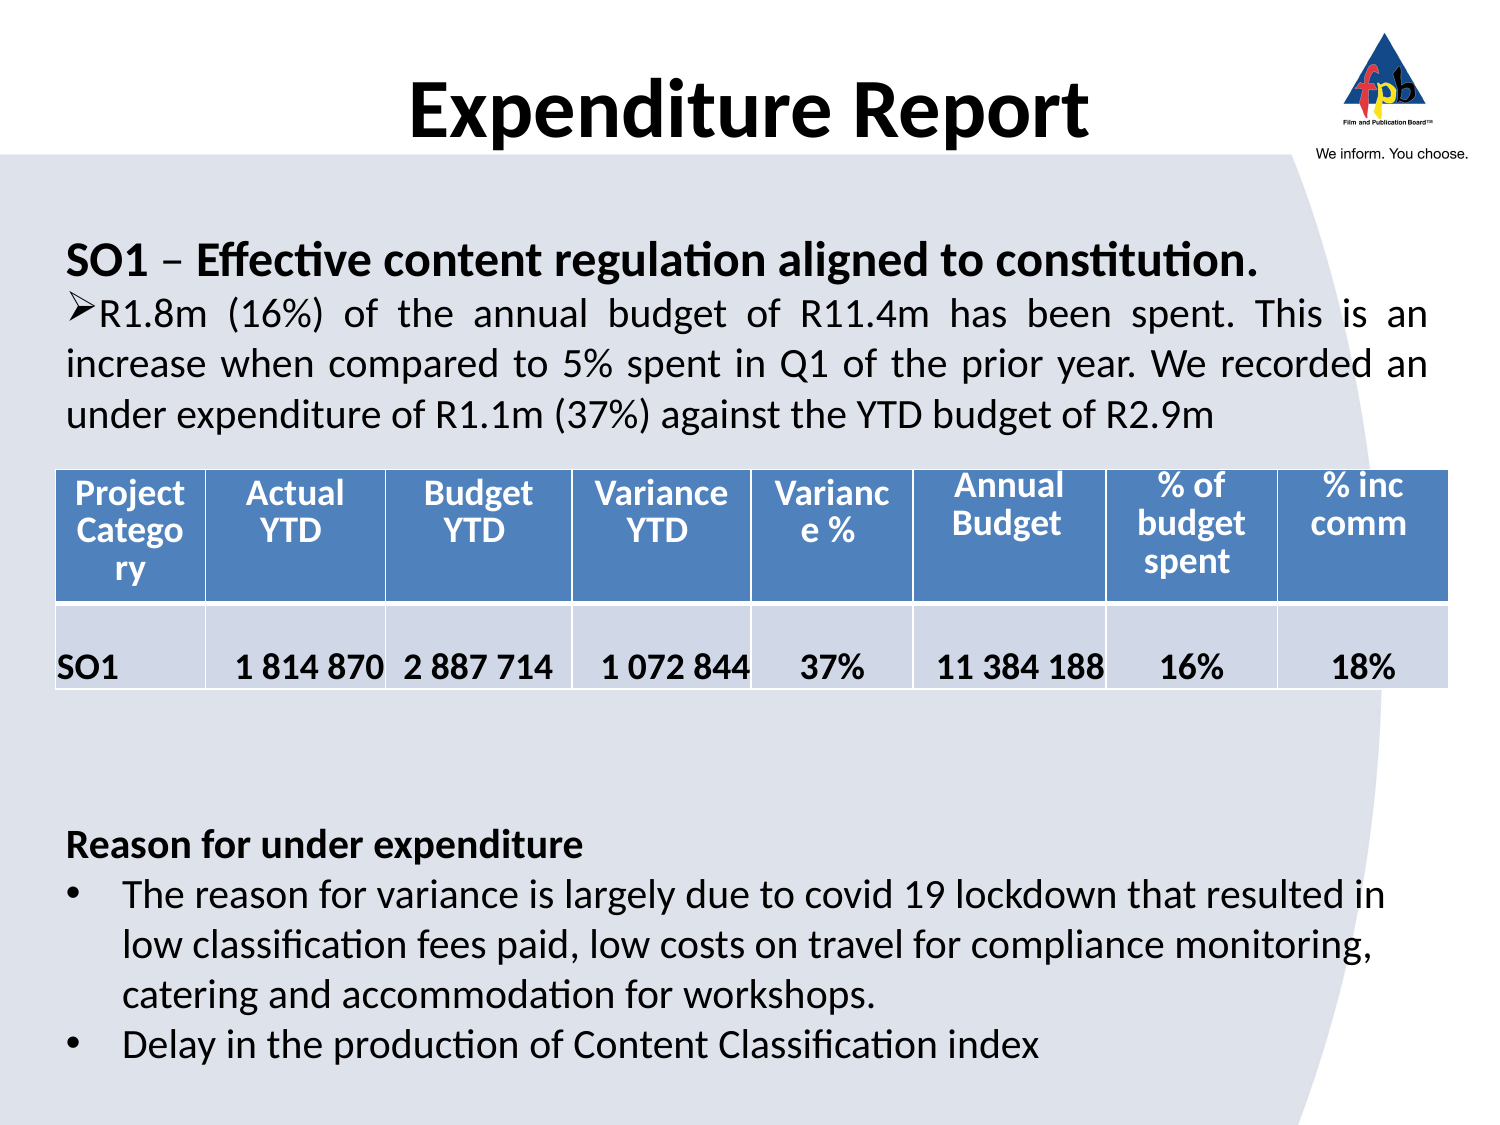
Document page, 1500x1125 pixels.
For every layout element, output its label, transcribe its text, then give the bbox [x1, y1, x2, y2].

table_cell 16% [1107, 606, 1277, 688]
table_cell 37% [752, 606, 912, 688]
table_cell SO1 [56, 606, 205, 688]
picture [0, 0, 1500, 1125]
table_cell 11 384 188 [914, 606, 1105, 688]
table_header % inc comm [1278, 470, 1448, 601]
table_header Actual YTD [206, 470, 385, 601]
table_header Project Category [56, 470, 205, 601]
table_cell 2 887 714 [386, 606, 571, 688]
list SO1 – Effective content regulation aligned to constitution. R1.8m (16%) of the annual budget of R11.4m has been spent. This is an increase when compared to 5% spent in Q1 of the prior year. We recorded an under expenditure of R1.1m (37%) against the YTD budget of R2.9m Reason for under expenditure The reason for variance is largely due to covid 19 lockdown that resulted in low classification fees paid, low costs on travel for compliance monitoring, catering and accommodation for workshops. Delay in the production of Content Classification index [50, 158, 1445, 1080]
title Expenditure Report [75, 45, 1425, 158]
table_cell 1 072 844 [573, 606, 750, 688]
table_header Budget YTD [386, 470, 571, 601]
table_cell 18% [1278, 606, 1448, 688]
table_cell 1 814 870 [206, 606, 385, 688]
table_header % of budget spent [1107, 470, 1277, 601]
table_header Variance % [752, 470, 912, 601]
table_header Variance YTD [573, 470, 750, 601]
table_header Annual Budget [914, 470, 1105, 601]
